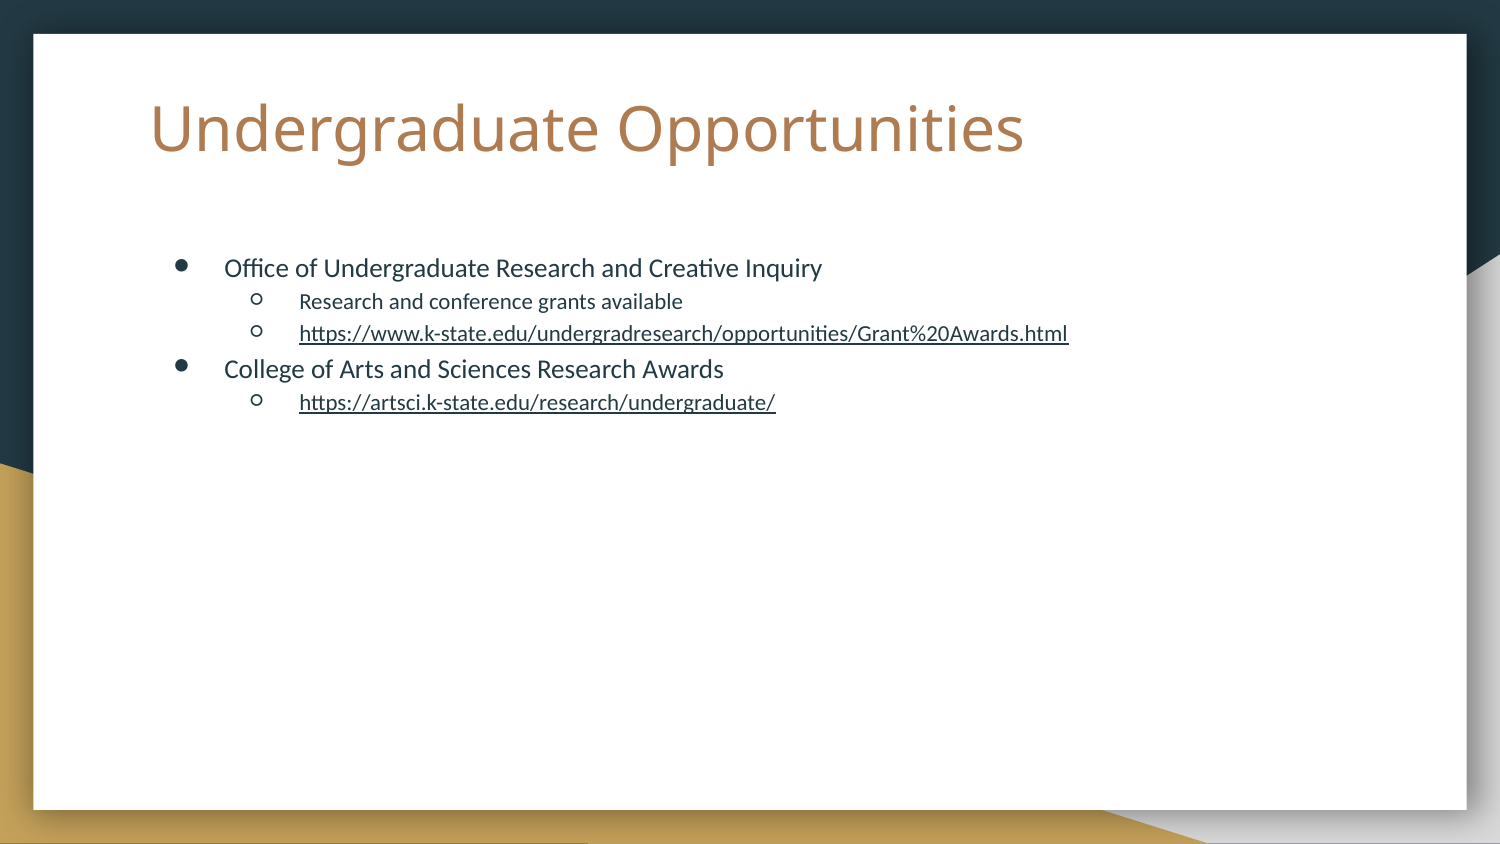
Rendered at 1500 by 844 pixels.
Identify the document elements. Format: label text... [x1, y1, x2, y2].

list Office of Undergraduate Research and Creative Inquiry Research and conference grants available https://www.k-state.edu/undergradresearch/opportunities/Grant%20Awards.html College of Arts and Sciences Research Awards https://artsci.k-state.edu/research/undergraduate/ [134, 230, 1366, 633]
title Undergraduate Opportunities [134, 74, 1366, 230]
